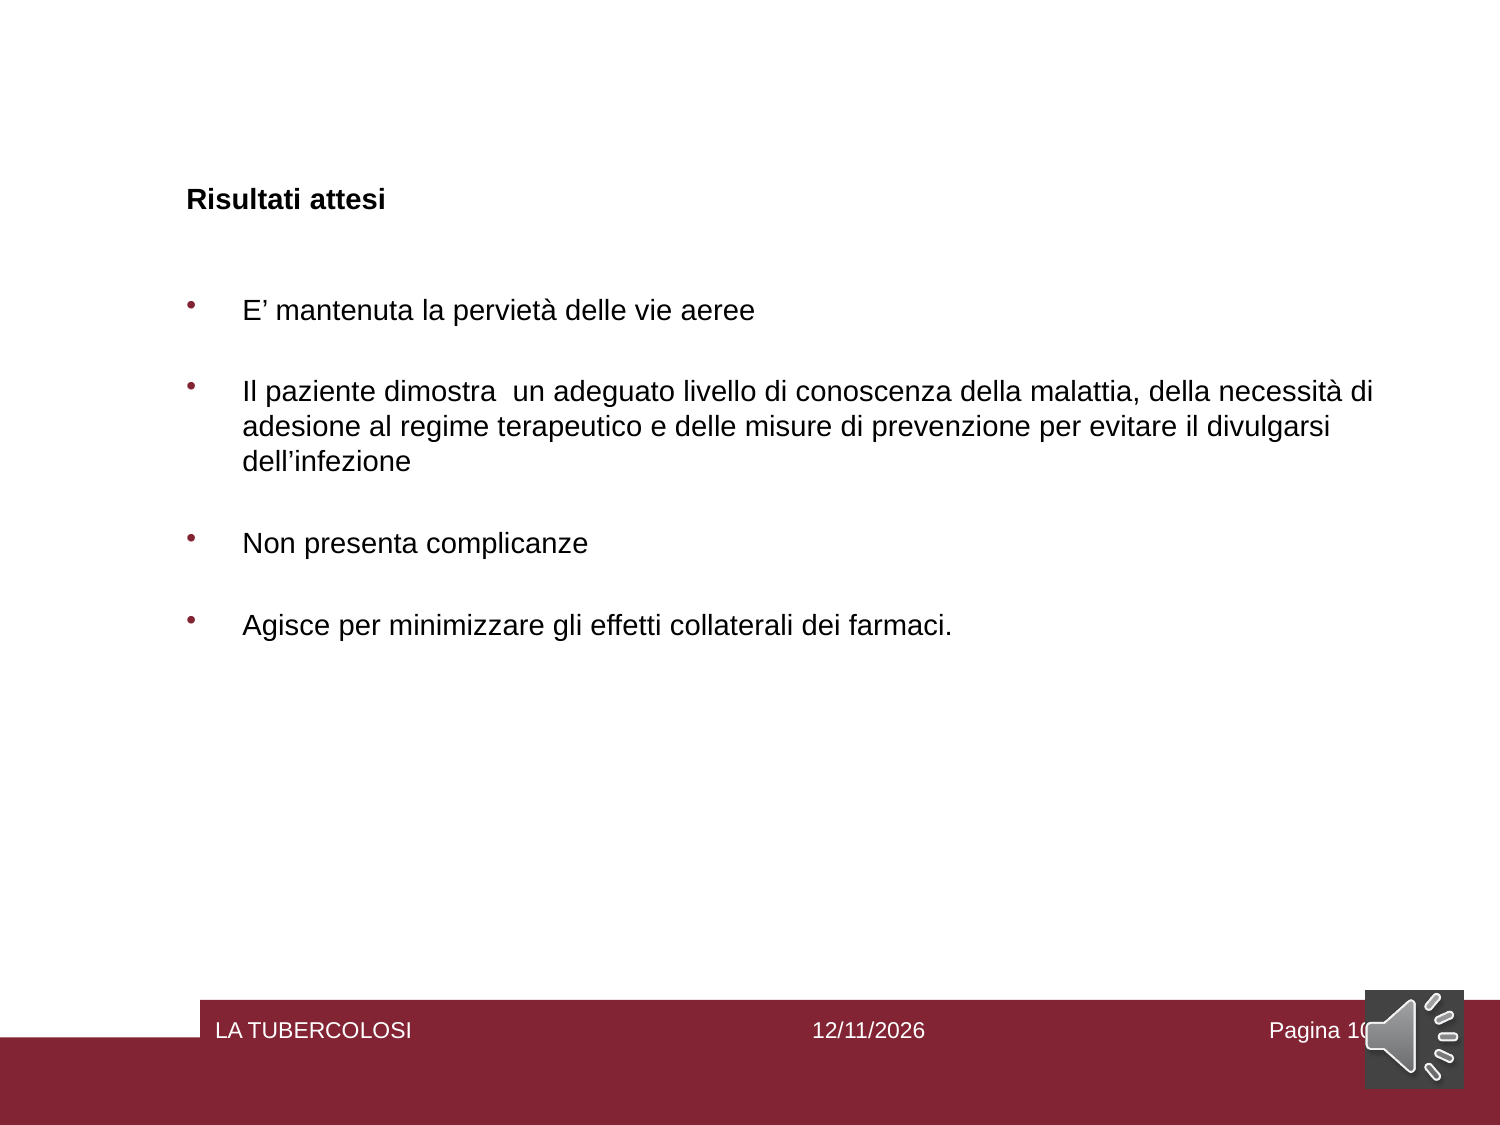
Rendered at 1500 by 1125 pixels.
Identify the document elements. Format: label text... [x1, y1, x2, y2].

slide_number Pagina 10 [1074, 1008, 1359, 1084]
picture [1364, 989, 1465, 1090]
footer LA TUBERCOLOSI [199, 1008, 676, 1084]
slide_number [712, 1008, 1026, 1084]
list Risultati attesi E’ mantenuta la pervietà delle vie aeree Il paziente dimostra un adeguato livello di conoscenza della malattia, della necessità di adesione al regime terapeutico e delle misure di prevenzione per evitare il divulgarsi dell’infezione Non presenta complicanze Agisce per minimizzare gli effetti collaterali dei farmaci. [170, 172, 1412, 848]
